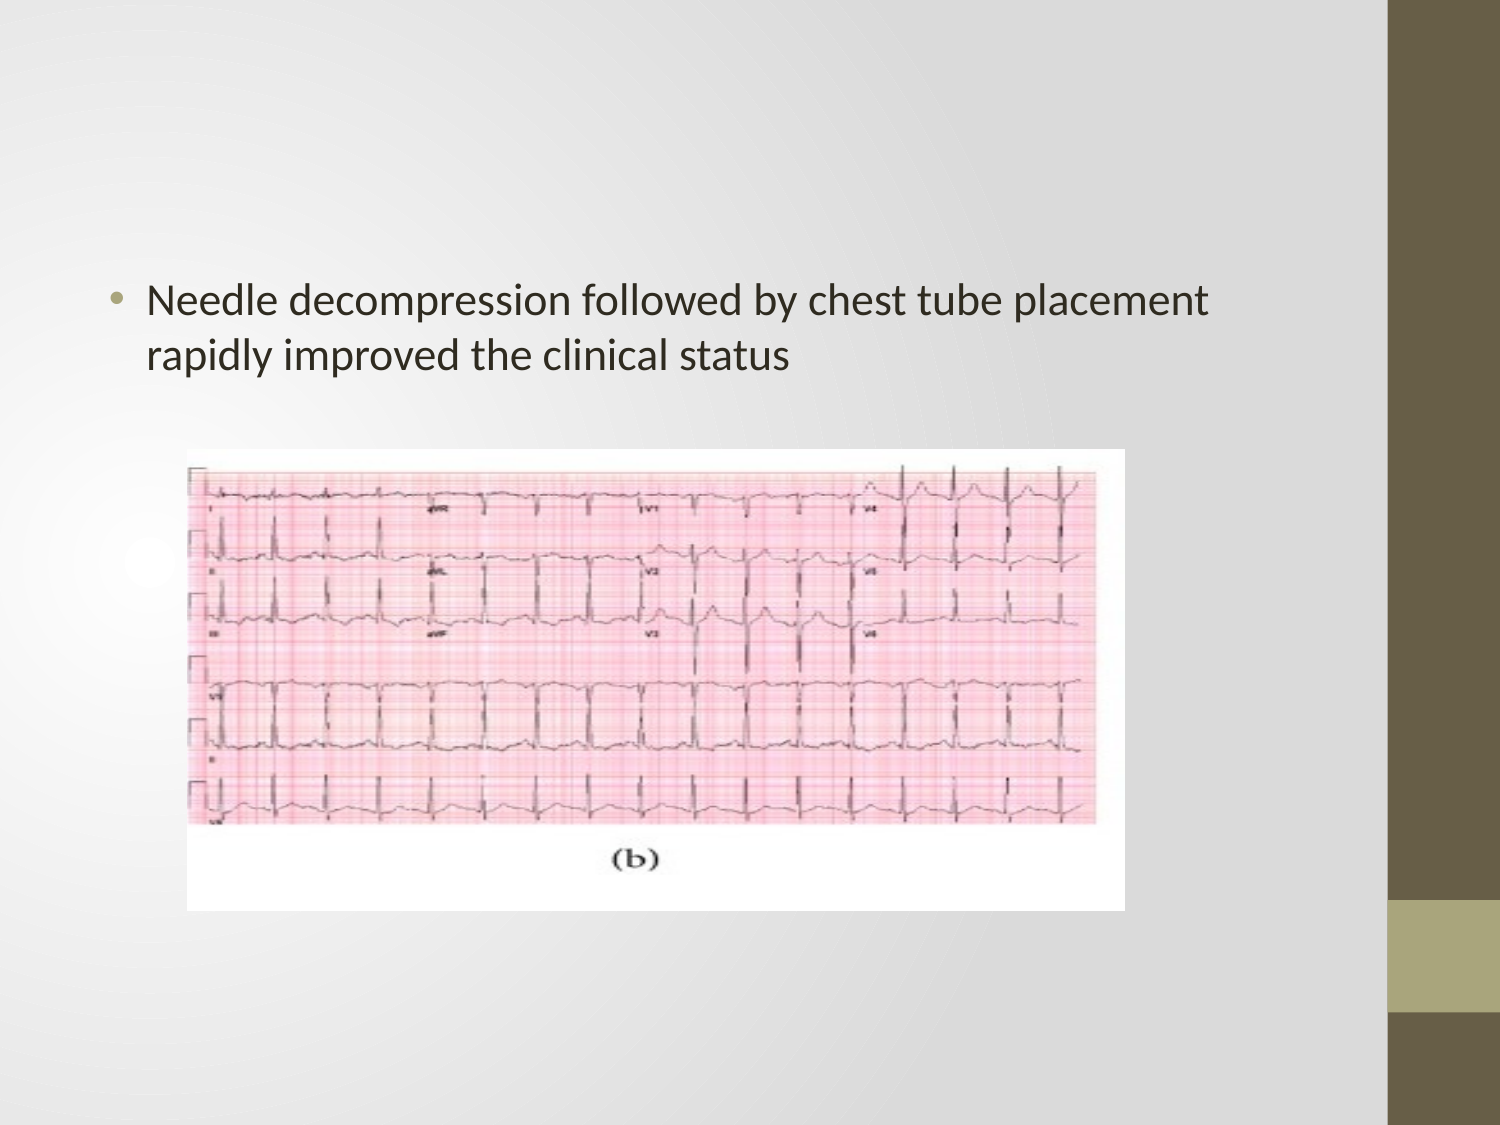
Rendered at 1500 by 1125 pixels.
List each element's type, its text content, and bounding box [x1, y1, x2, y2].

list Needle decompression followed by chest tube placement rapidly improved the clinical status [75, 262, 1325, 1050]
picture [186, 449, 1126, 912]
